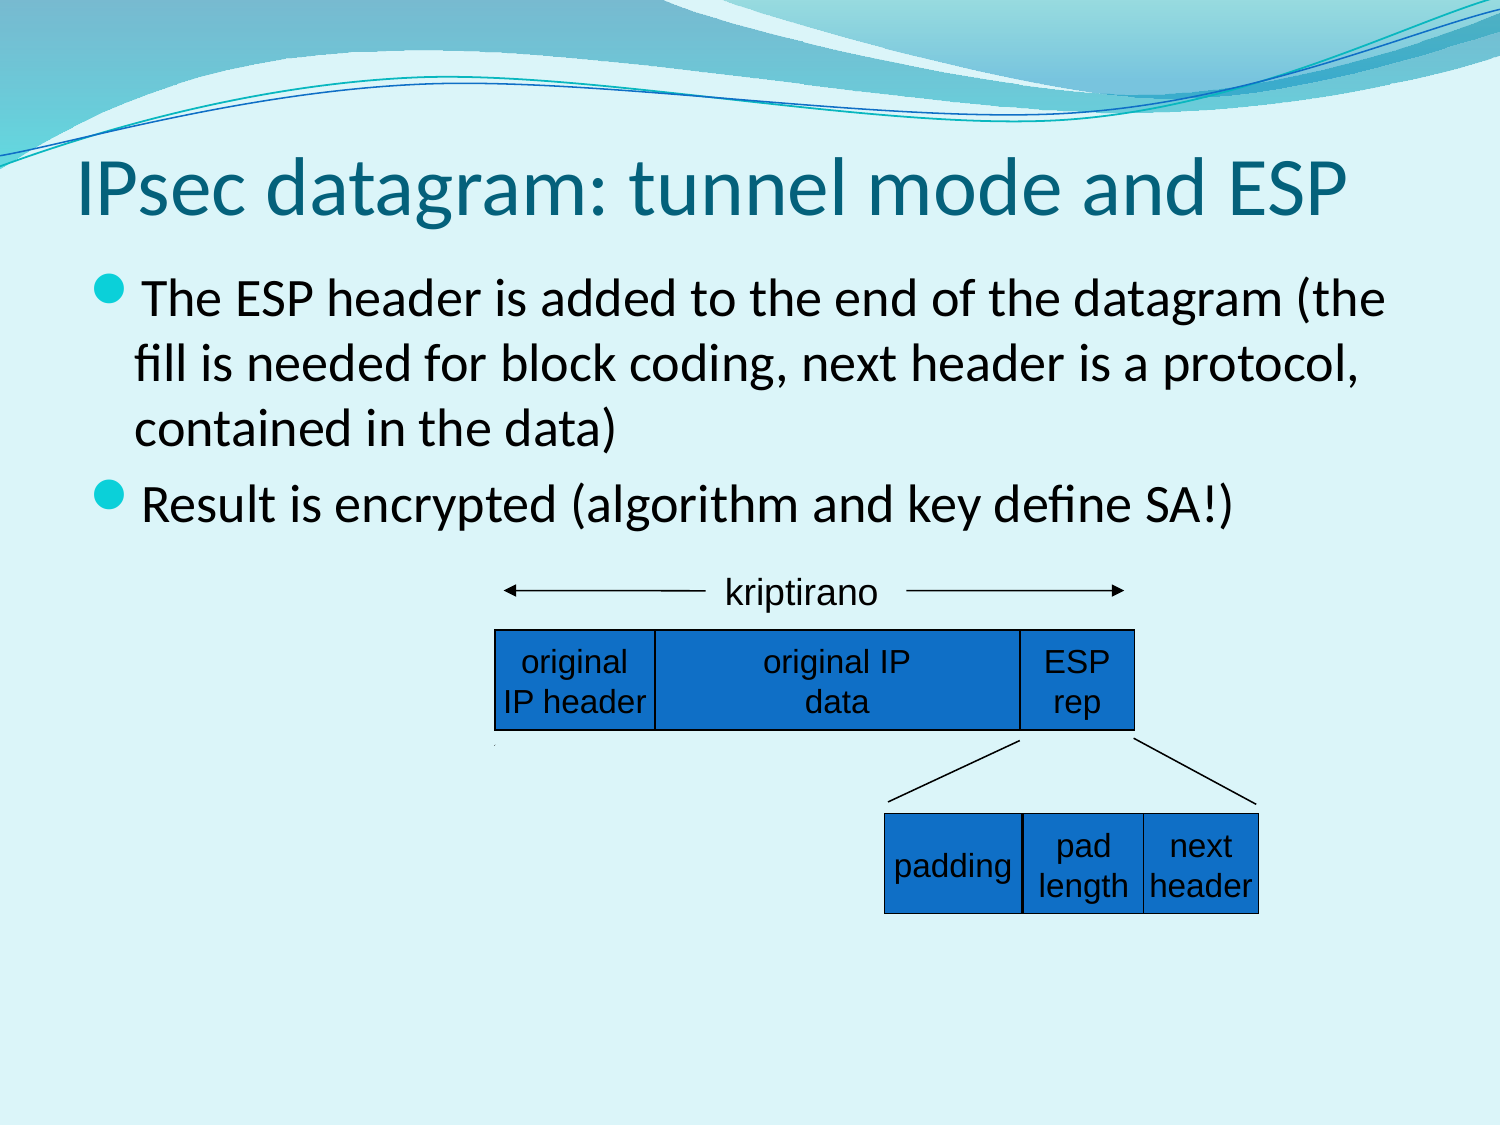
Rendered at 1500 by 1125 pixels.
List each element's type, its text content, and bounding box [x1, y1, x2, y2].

list The ESP header is added to the end of the datagram (the fill is needed for block coding, next header is a protocol, contained in the data) Result is encrypted (algorithm and key define SA!) [75, 255, 1425, 1038]
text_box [884, 813, 1259, 914]
text_box [877, 814, 1265, 926]
text_box original IP header [494, 629, 654, 730]
text_box [906, 584, 1125, 597]
text_box kriptirano [710, 560, 894, 620]
text_box ESP rep [1019, 629, 1135, 730]
title IPsec datagram: tunnel mode and ESP [75, 113, 1425, 233]
text_box original IP data [654, 629, 1019, 730]
text_box [503, 584, 706, 597]
